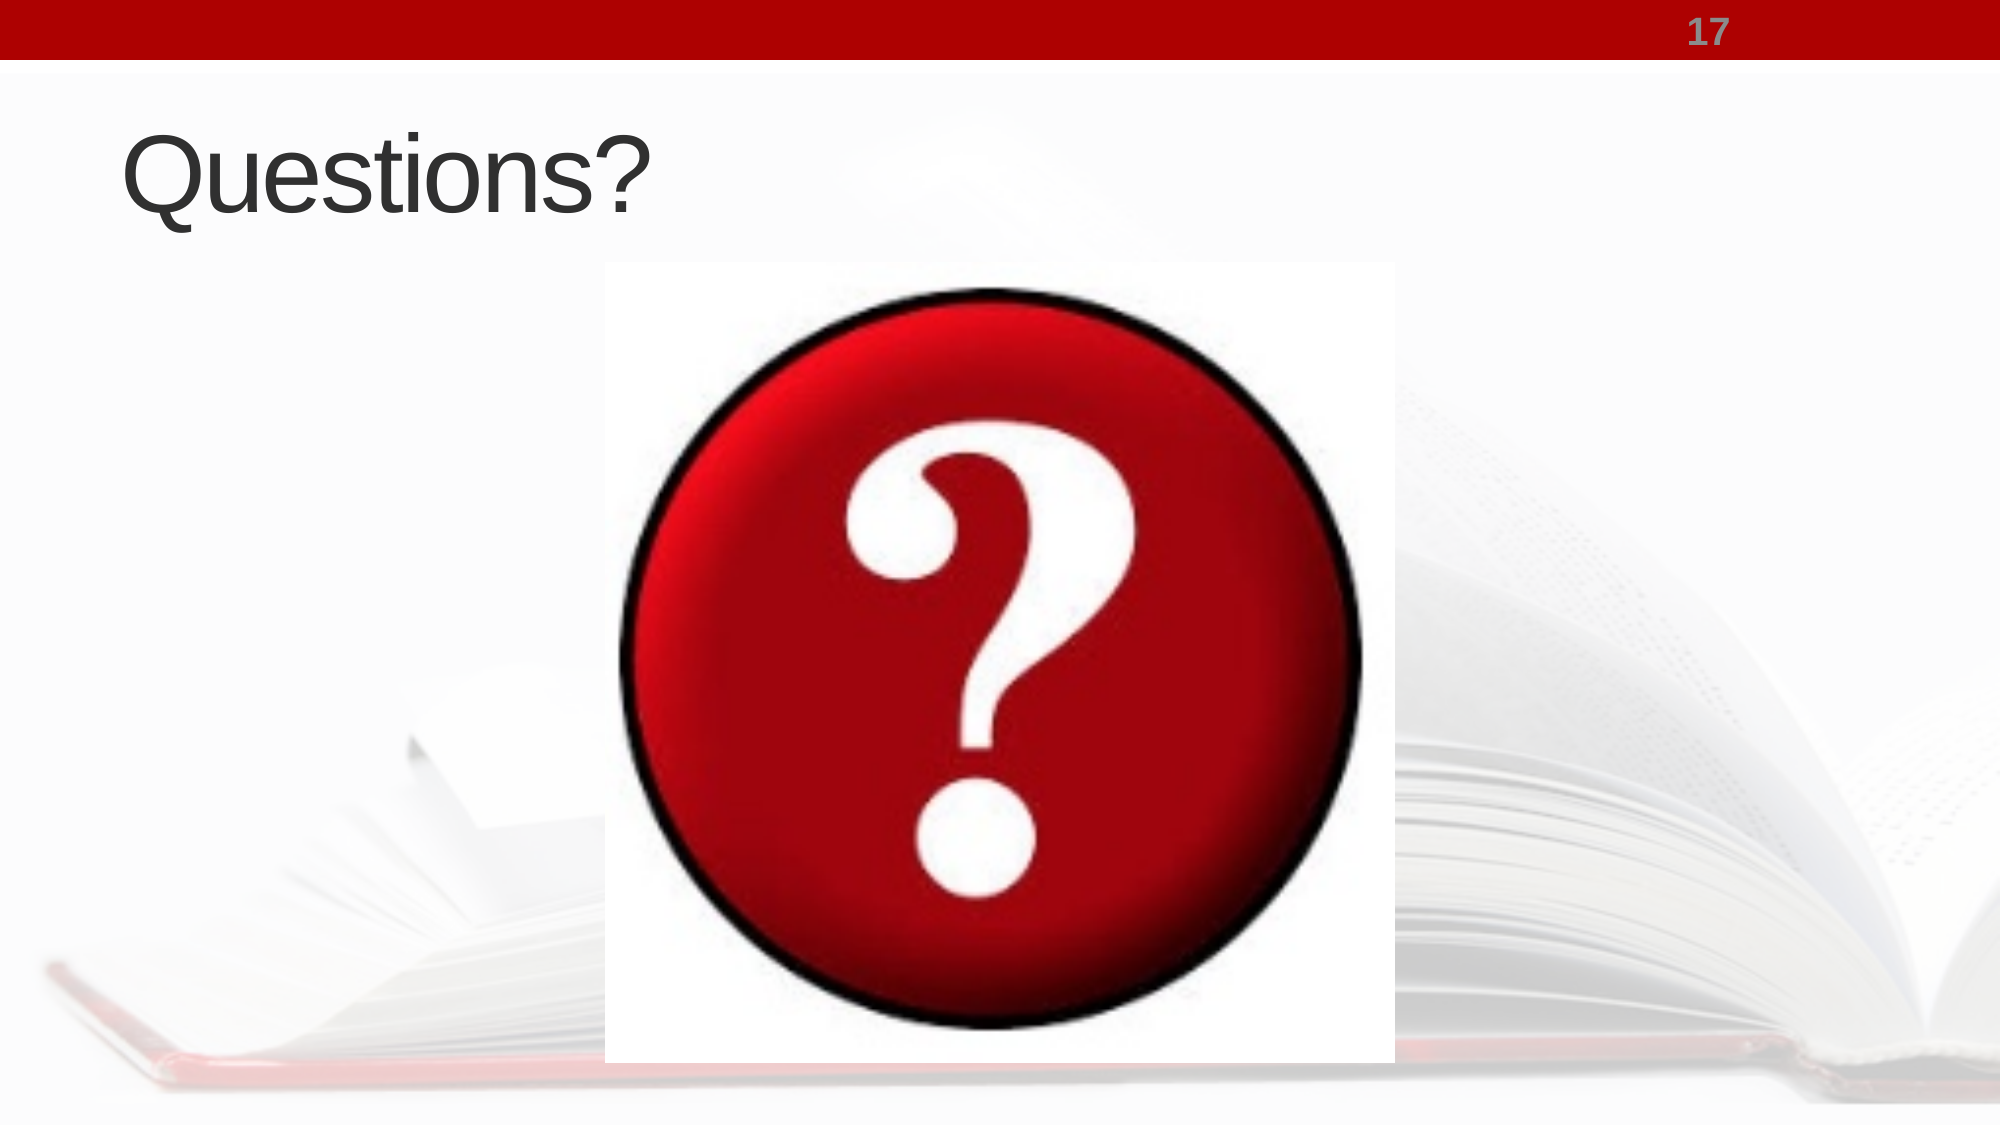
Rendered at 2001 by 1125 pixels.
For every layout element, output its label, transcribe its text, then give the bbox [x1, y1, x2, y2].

title Questions? [99, 87, 1900, 250]
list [99, 262, 1901, 1063]
slide_number 17 [1666, 3, 1900, 57]
